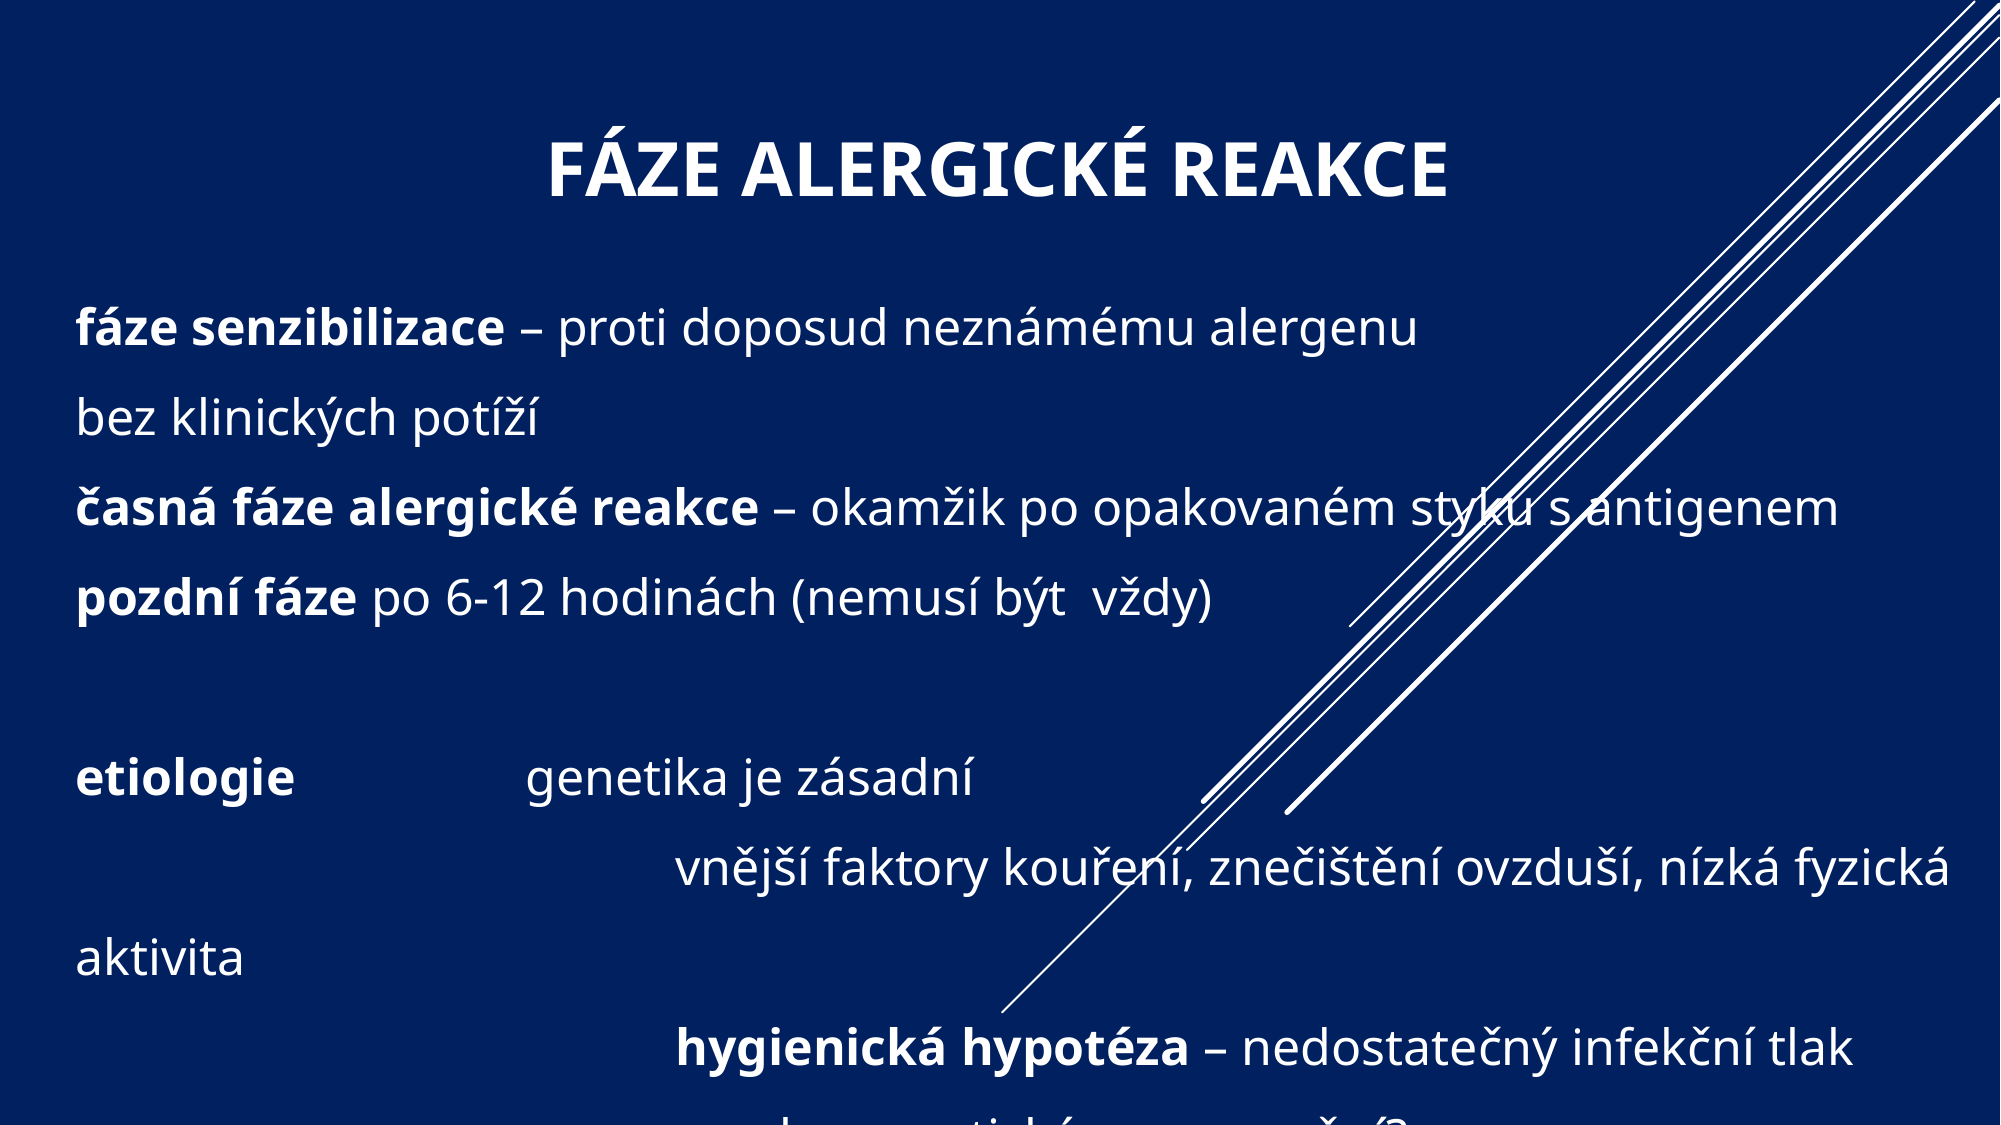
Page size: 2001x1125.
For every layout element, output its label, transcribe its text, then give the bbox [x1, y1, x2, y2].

text_box fáze senzibilizace – proti doposud neznámému alergenu bez klinických potíží časná fáze alergické reakce – okamžik po opakovaném styku s antigenem pozdní fáze po 6-12 hodinách (nemusí být vždy) etiologie genetika je zásadní vnější faktory kouření, znečištění ovzduší, nízká fyzická aktivita hygienická hypotéza – nedostatečný infekční tlak psychosomatické onemocnění? [60, 257, 1979, 1125]
title Fáze alergické reakce [80, 57, 1917, 219]
